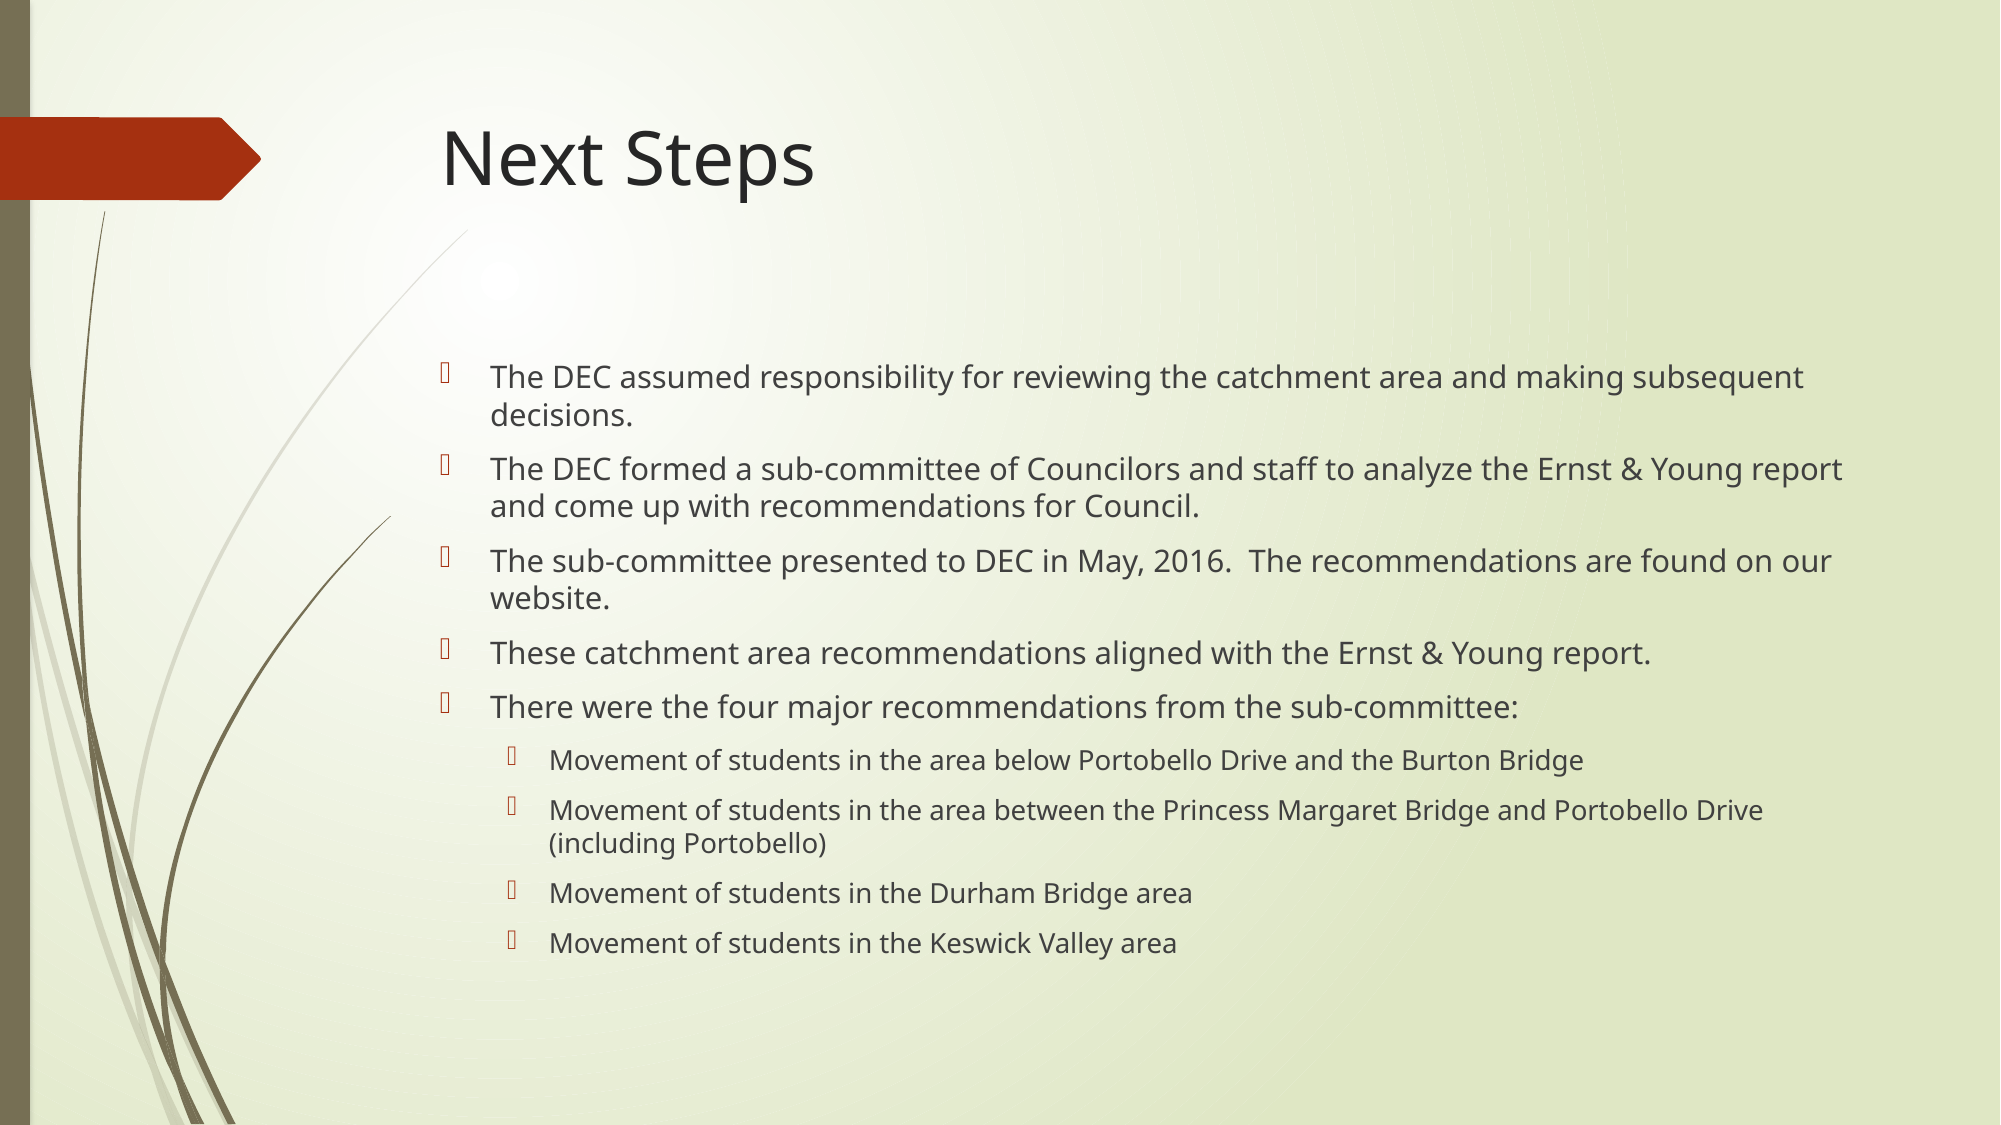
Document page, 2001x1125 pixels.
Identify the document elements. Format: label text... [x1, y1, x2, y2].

list The DEC assumed responsibility for reviewing the catchment area and making subsequent decisions. The DEC formed a sub-committee of Councilors and staff to analyze the Ernst & Young report and come up with recommendations for Council. The sub-committee presented to DEC in May, 2016. The recommendations are found on our website. These catchment area recommendations aligned with the Ernst & Young report. There were the four major recommendations from the sub-committee: Movement of students in the area below Portobello Drive and the Burton Bridge Movement of students in the area between the Princess Margaret Bridge and Portobello Drive (including Portobello) Movement of students in the Durham Bridge area Movement of students in the Keswick Valley area [424, 350, 1888, 970]
title Next Steps [425, 102, 1888, 313]
